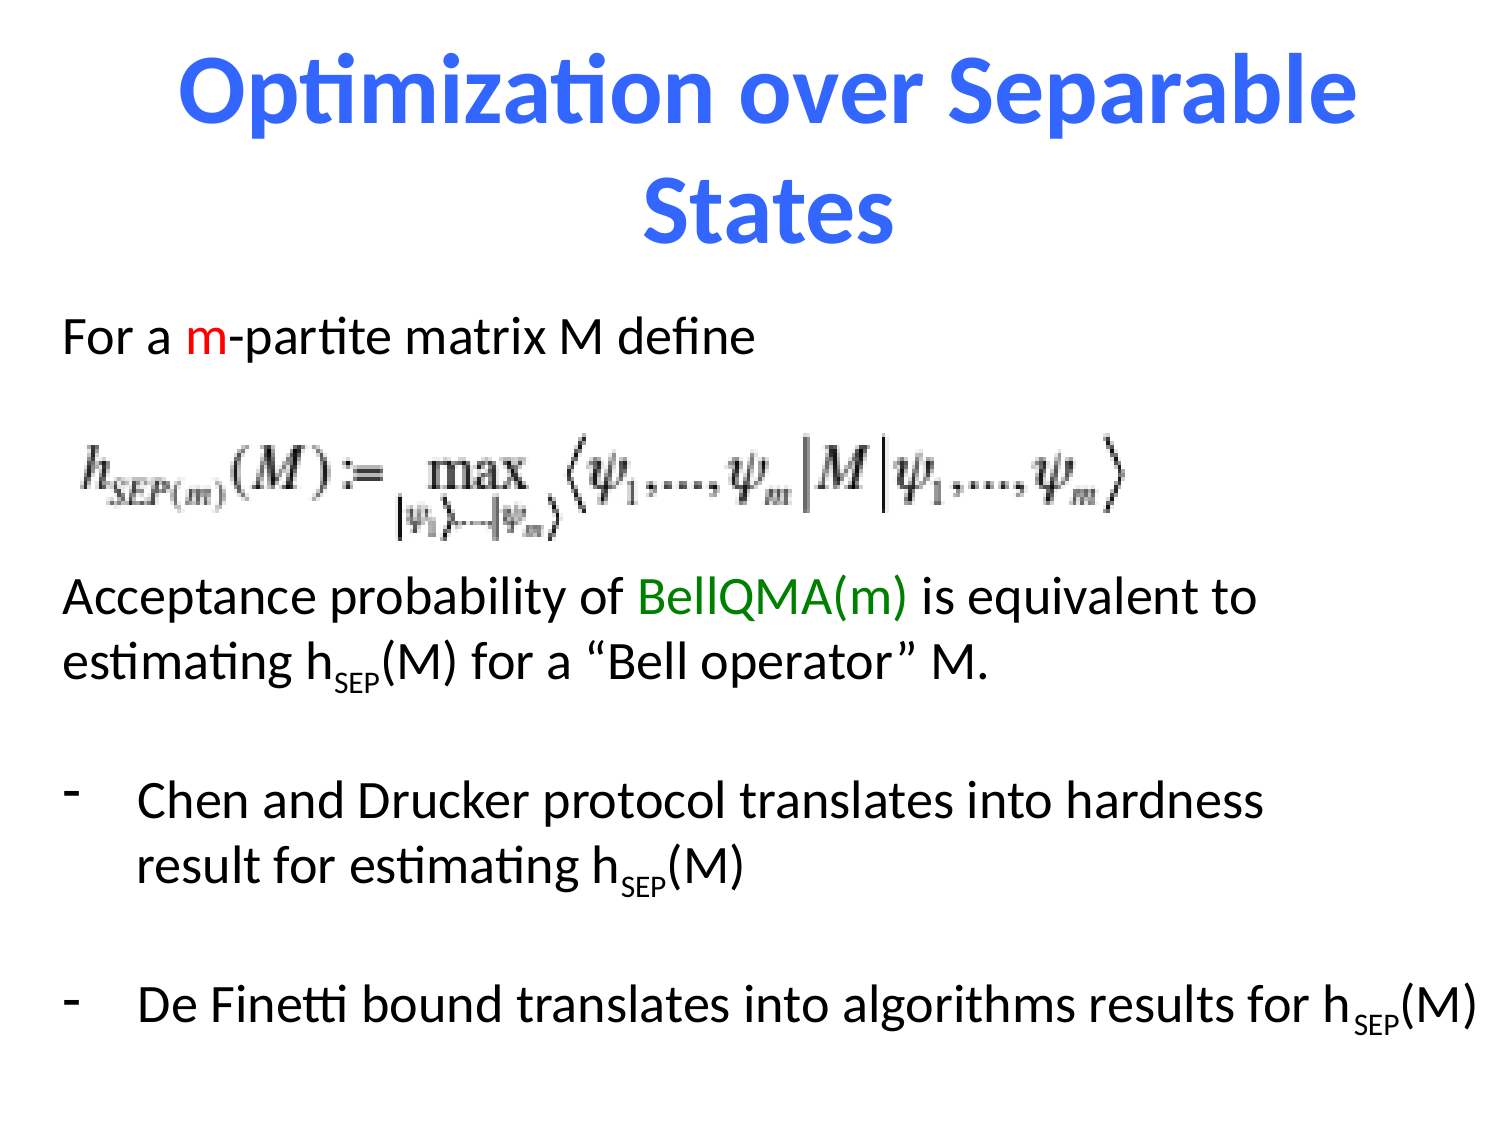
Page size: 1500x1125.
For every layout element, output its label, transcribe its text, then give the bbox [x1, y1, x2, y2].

text_box Optimization over Separable States [26, 0, 1500, 287]
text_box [72, 425, 1126, 546]
text_box For a m-partite matrix M define Acceptance probability of BellQMA(m) is equivalent to estimating hSEP(M) for a “Bell operator” M. Chen and Drucker protocol translates into hardness result for estimating hSEP(M) De Finetti bound translates into algorithms results for hSEP(M) [47, 293, 1500, 1125]
